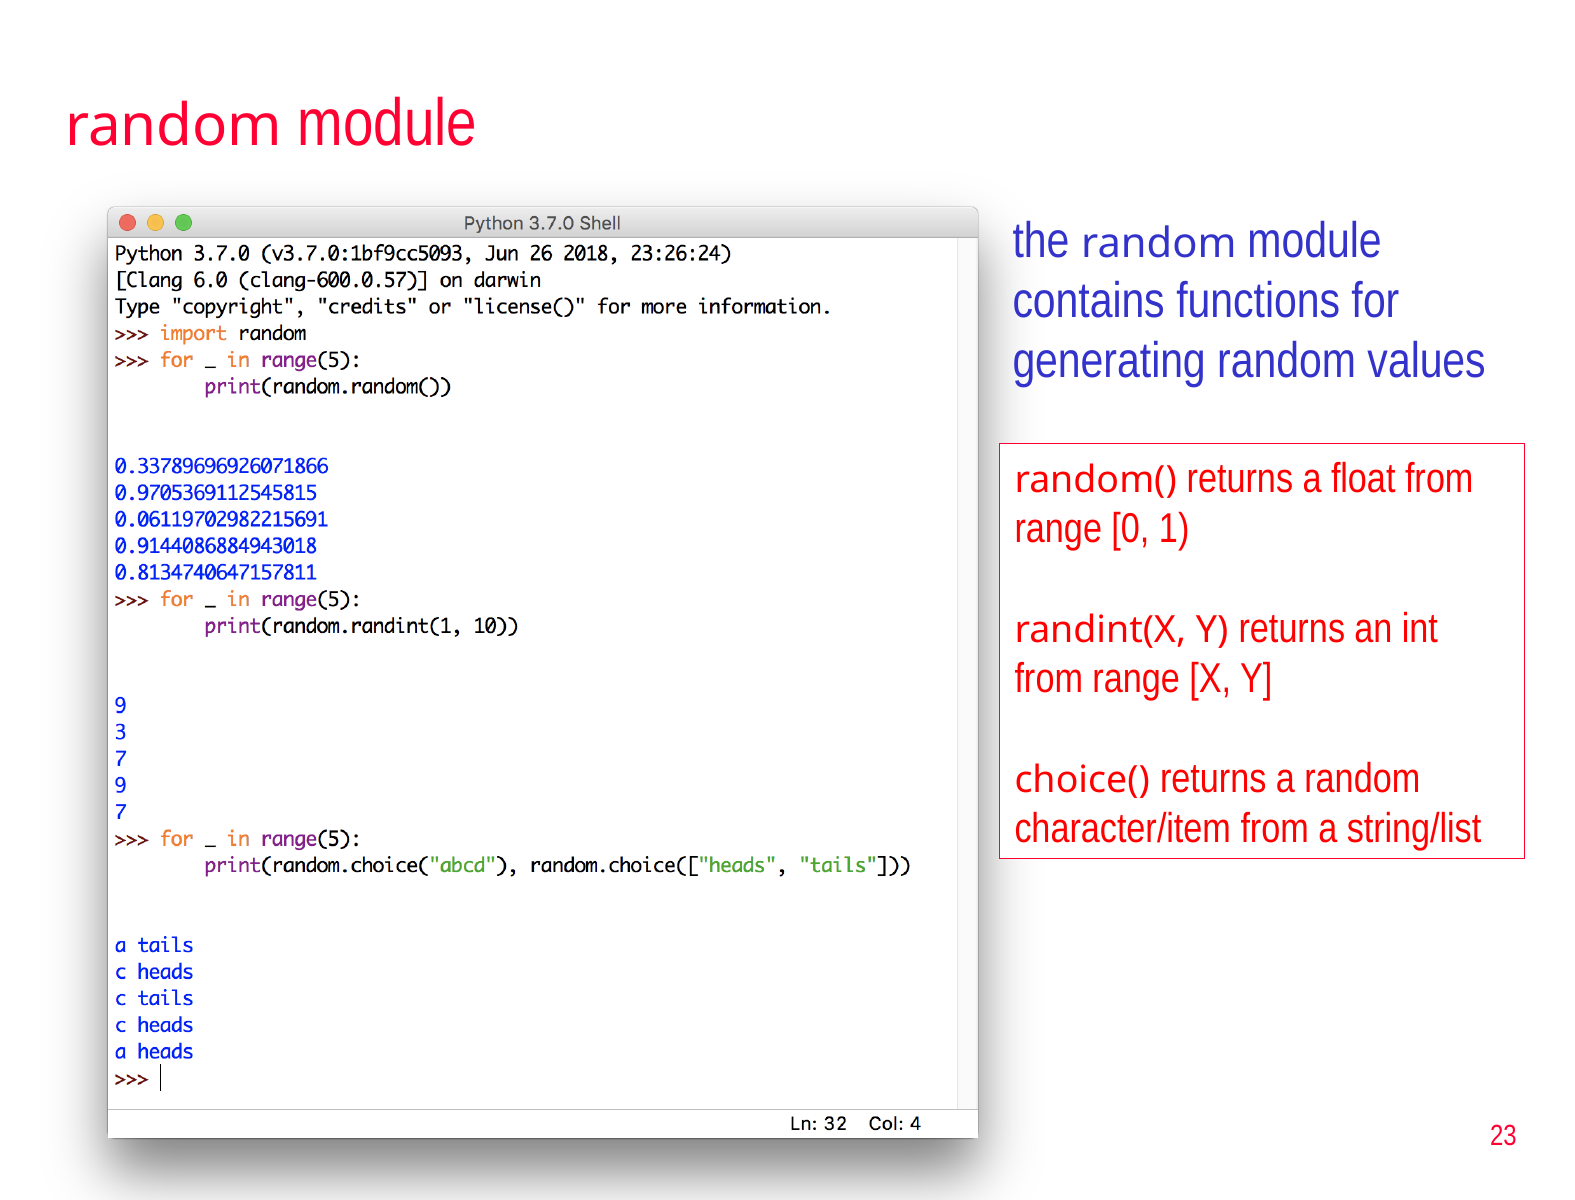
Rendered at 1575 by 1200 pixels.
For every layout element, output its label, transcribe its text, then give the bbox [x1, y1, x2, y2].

picture [29, 162, 1056, 1200]
list the random module contains functions for generating random values [1061, 200, 1538, 1007]
title random module [50, 62, 1538, 175]
slide_number 23 [1203, 1092, 1532, 1174]
text_box random() returns a float from range [0, 1) randint(X, Y) returns an int from range [X, Y] choice() returns a random character/item from a string/list [1061, 443, 1525, 859]
